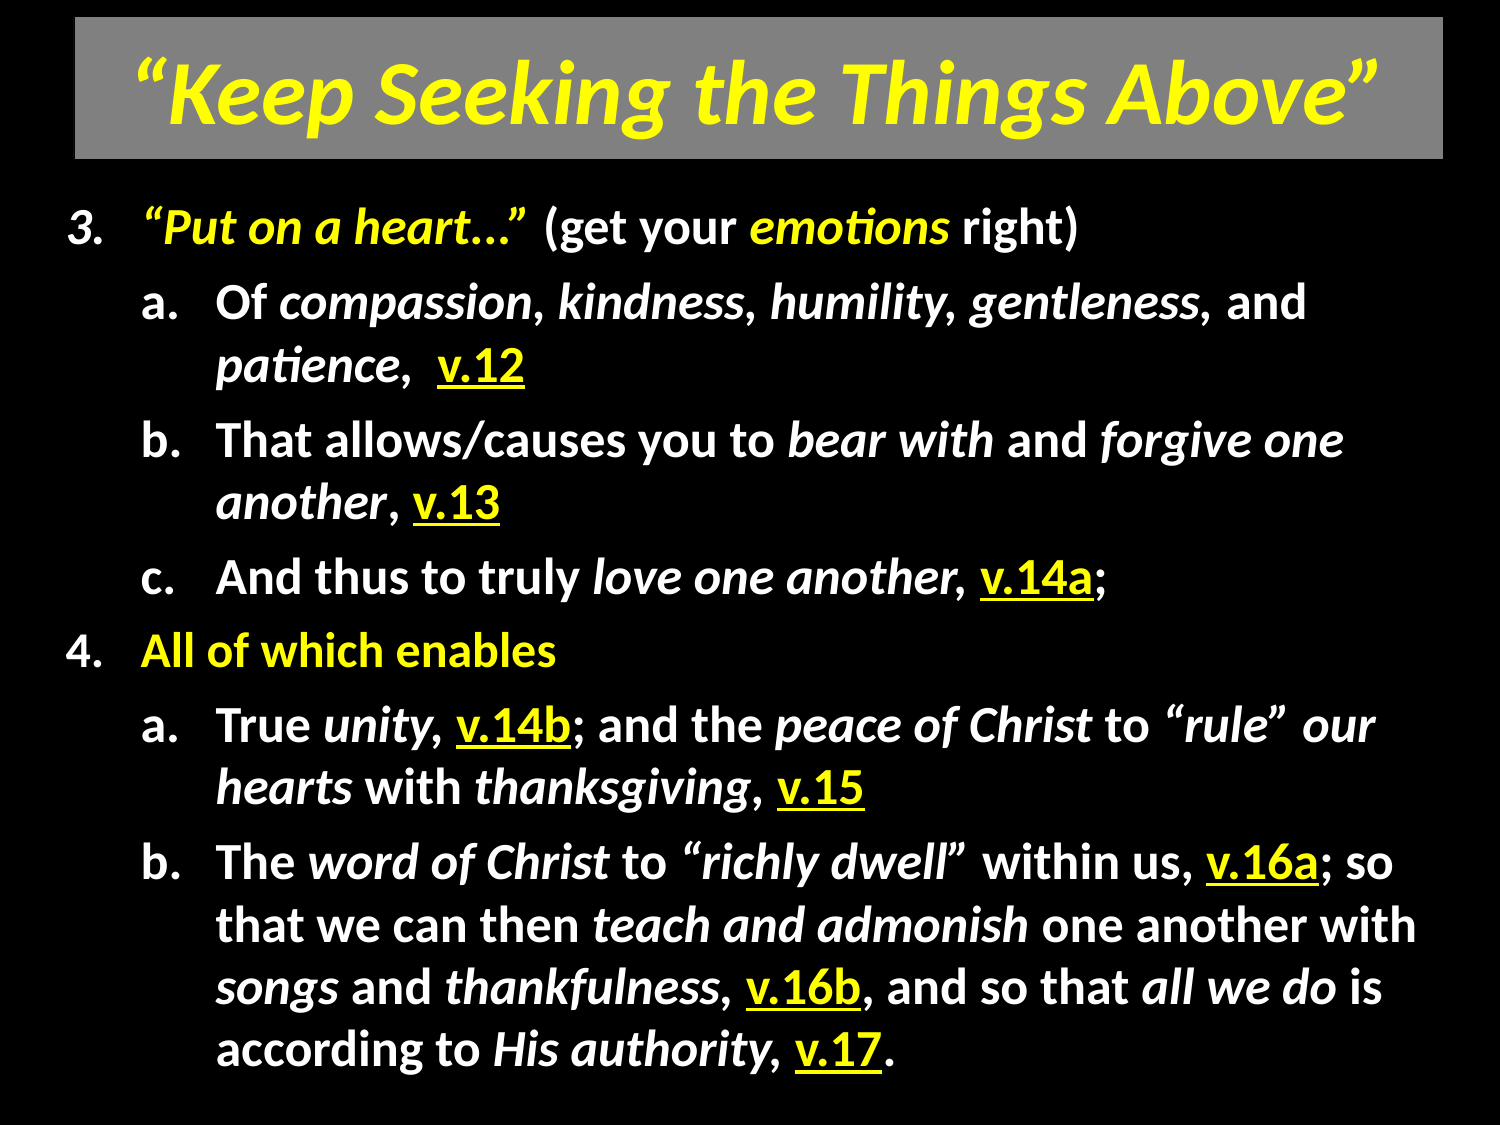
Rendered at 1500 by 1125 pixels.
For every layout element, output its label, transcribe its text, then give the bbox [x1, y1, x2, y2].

subtitle “Put on a heart...” (get your emotions right) Of compassion, kindness, humility, gentleness, and patience, v.12 That allows/causes you to bear with and forgive one another, v.13 And thus to truly love one another, v.14a; All of which enables True unity, v.14b; and the peace of Christ to “rule” our hearts with thanksgiving, v.15 The word of Christ to “richly dwell” within us, v.16a; so that we can then teach and admonish one another with songs and thankfulness, v.16b, and so that all we do is according to His authority, v.17. [50, 184, 1486, 1125]
title “Keep Seeking the Things Above” [73, 16, 1444, 160]
